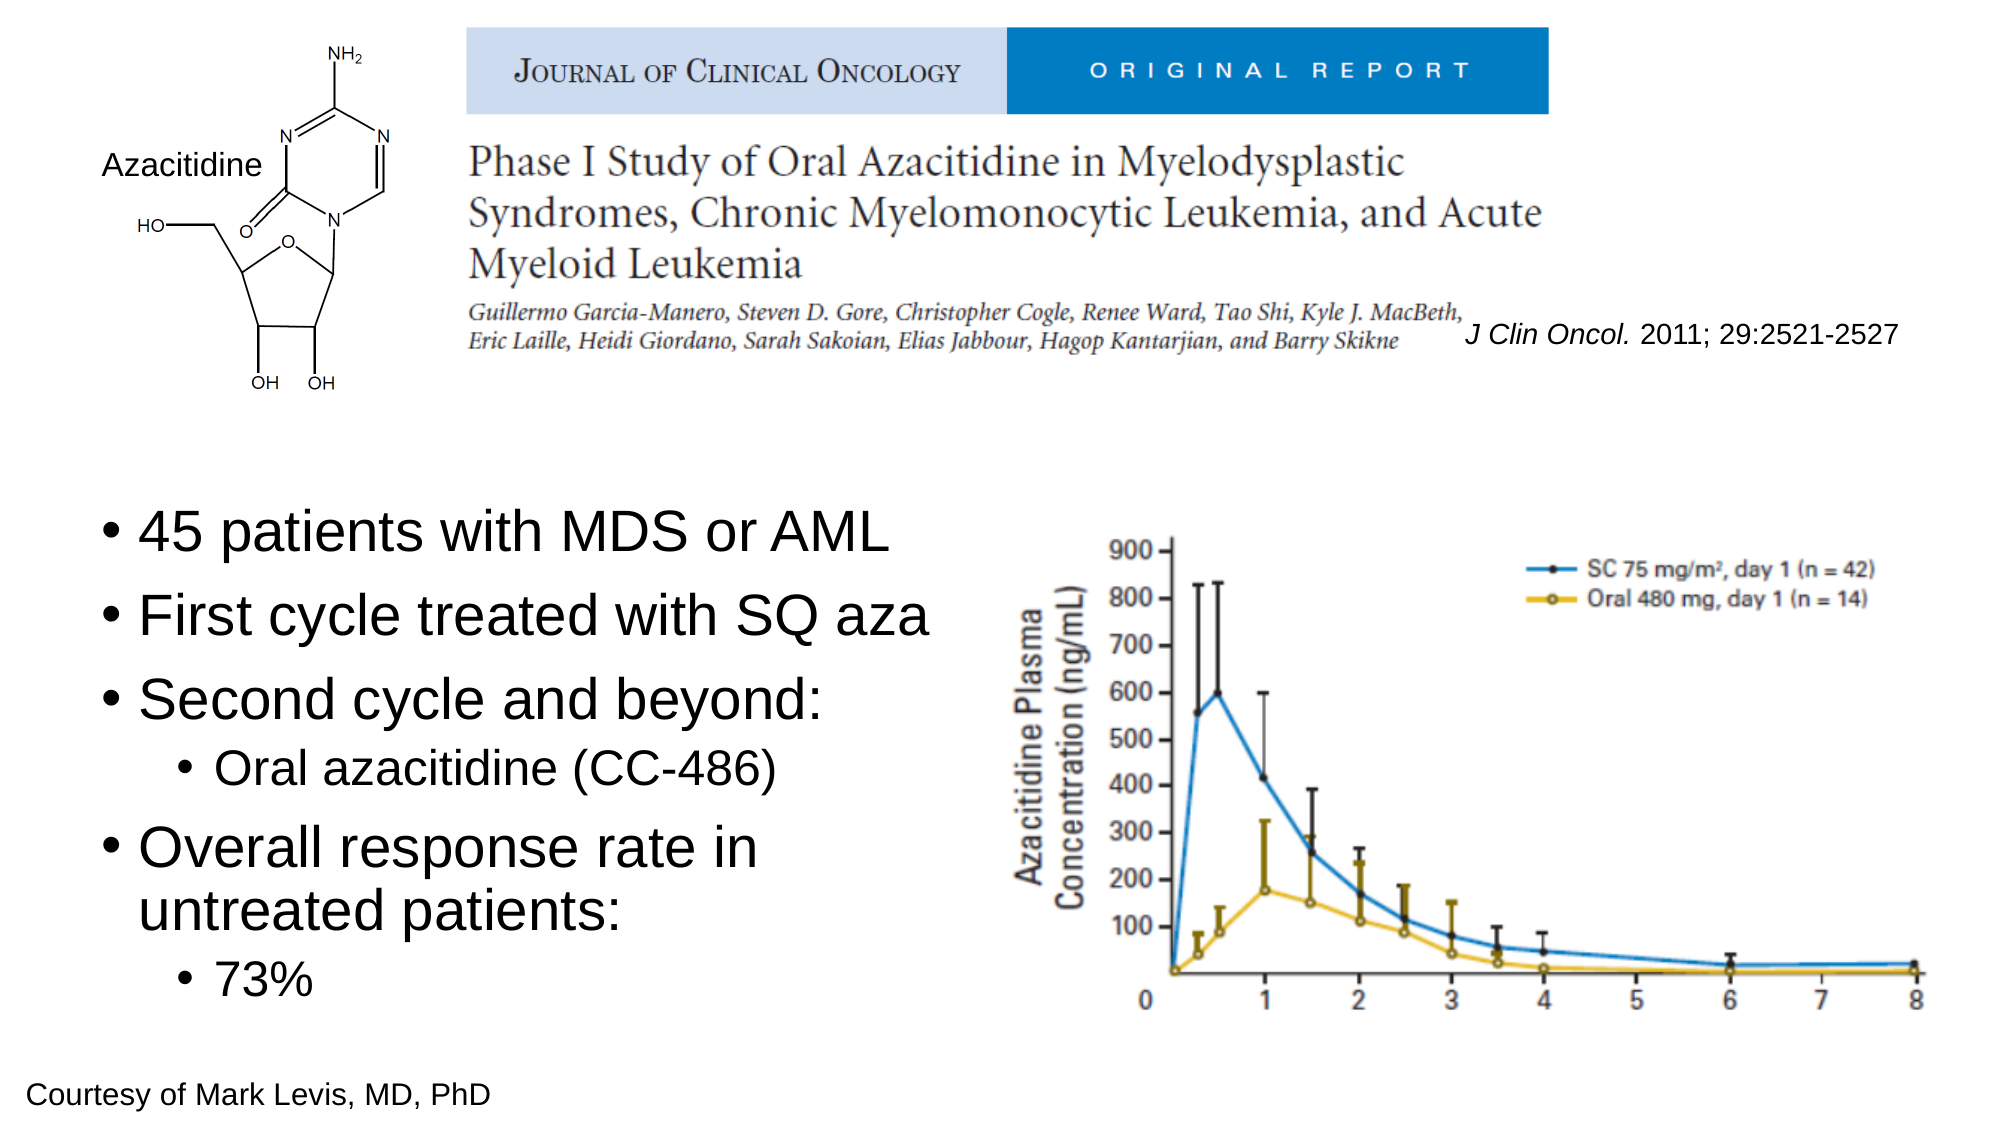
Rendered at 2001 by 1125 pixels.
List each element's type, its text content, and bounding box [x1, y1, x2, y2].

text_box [1007, 510, 1942, 1023]
list 45 patients with MDS or AML First cycle treated with SQ aza Second cycle and beyond: Oral azacitidine (CC-486) Overall response rate in untreated patients: 73% [86, 494, 949, 1039]
picture [462, 137, 1550, 359]
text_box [86, 28, 425, 400]
text_box Courtesy of Mark Levis, MD, PhD [10, 1066, 507, 1119]
picture [462, 24, 1550, 119]
text_box J Clin Oncol. 2011; 29:2521-2527 [1550, 308, 1915, 358]
